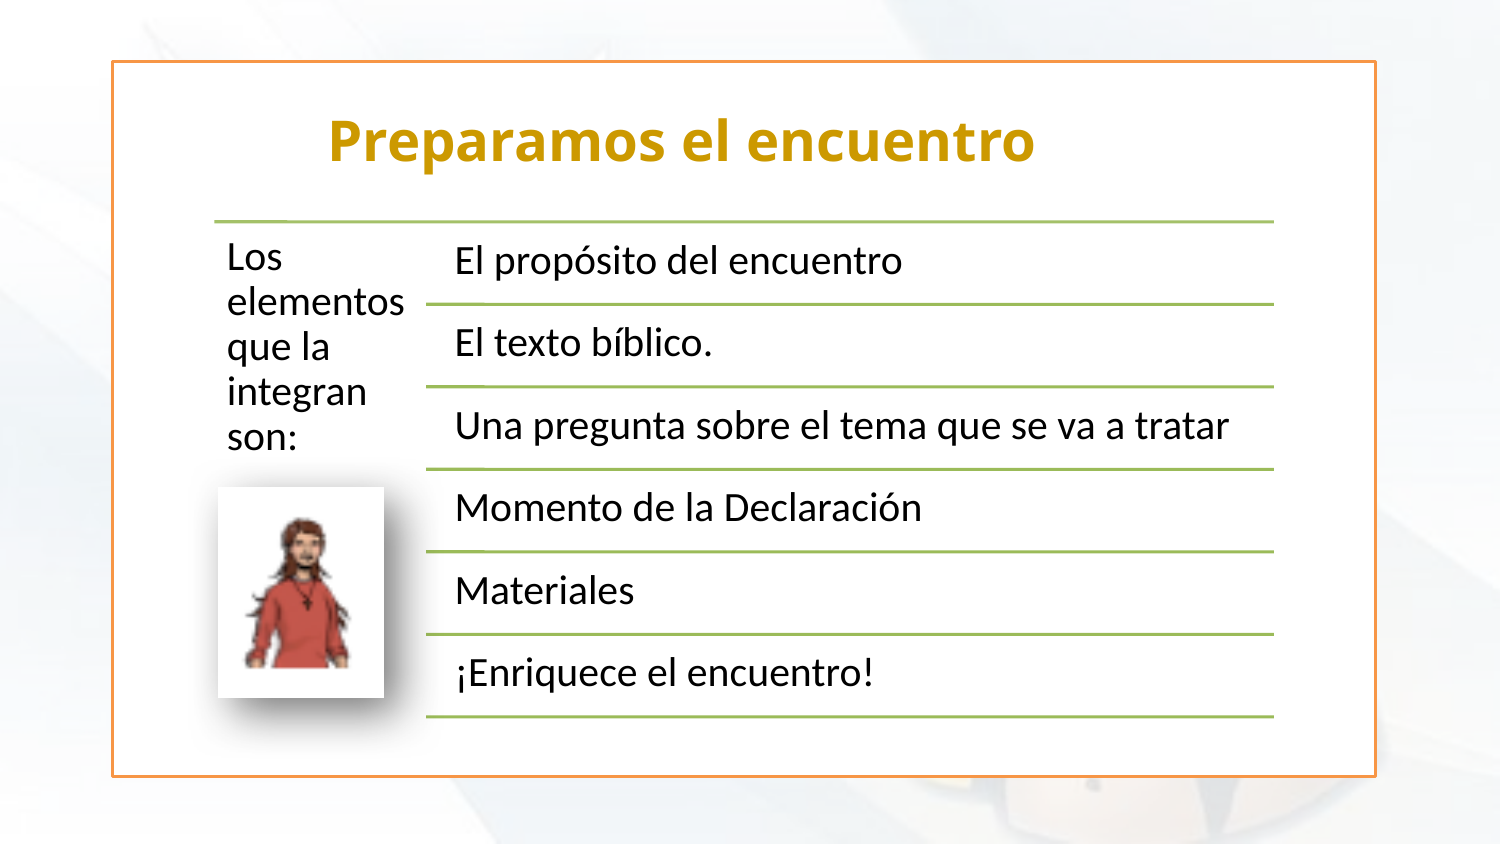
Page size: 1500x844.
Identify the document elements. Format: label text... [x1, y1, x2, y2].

text_box Preparamos el encuentro [312, 56, 1428, 222]
text_box [111, 60, 1377, 778]
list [213, 221, 1275, 722]
picture [218, 486, 385, 698]
